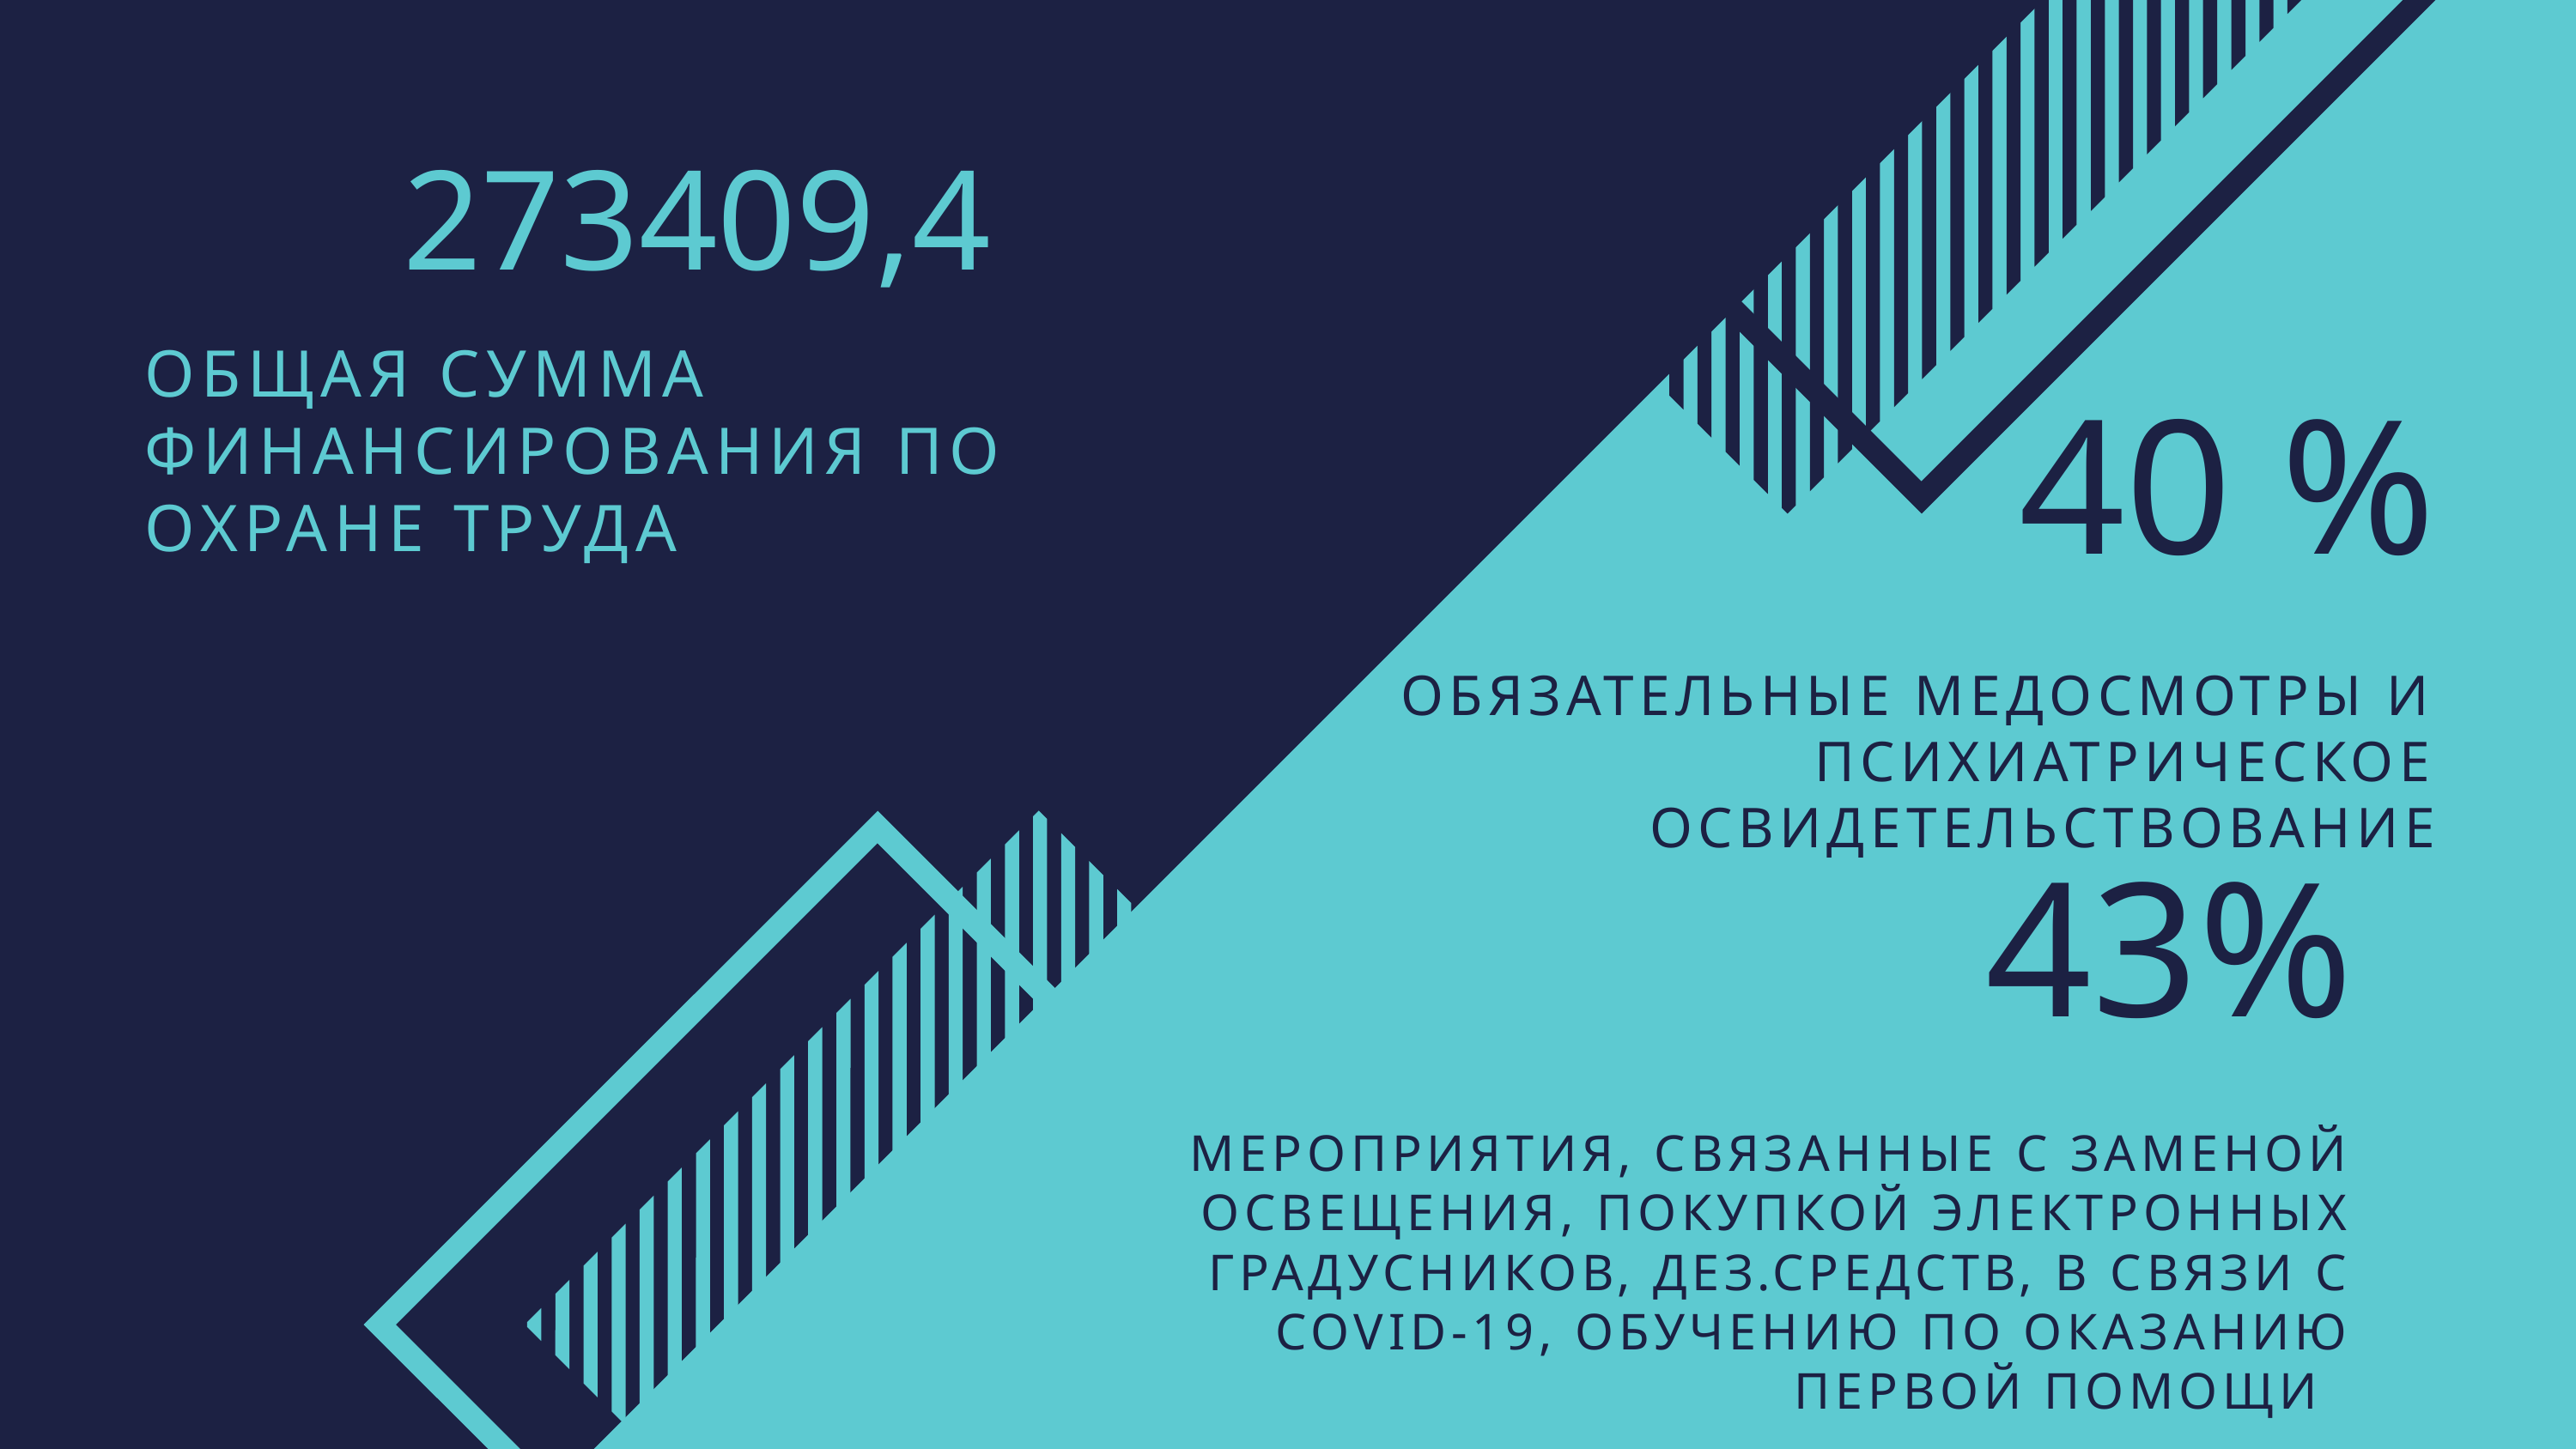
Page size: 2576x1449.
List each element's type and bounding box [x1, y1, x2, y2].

text_box [1295, 392, 2436, 856]
text_box [1556, 0, 2576, 1449]
text_box [363, 810, 1553, 1449]
text_box [1273, 0, 2436, 514]
text_box [1095, 855, 2354, 1417]
text_box [1234, 752, 1291, 809]
text_box [144, 144, 1286, 561]
